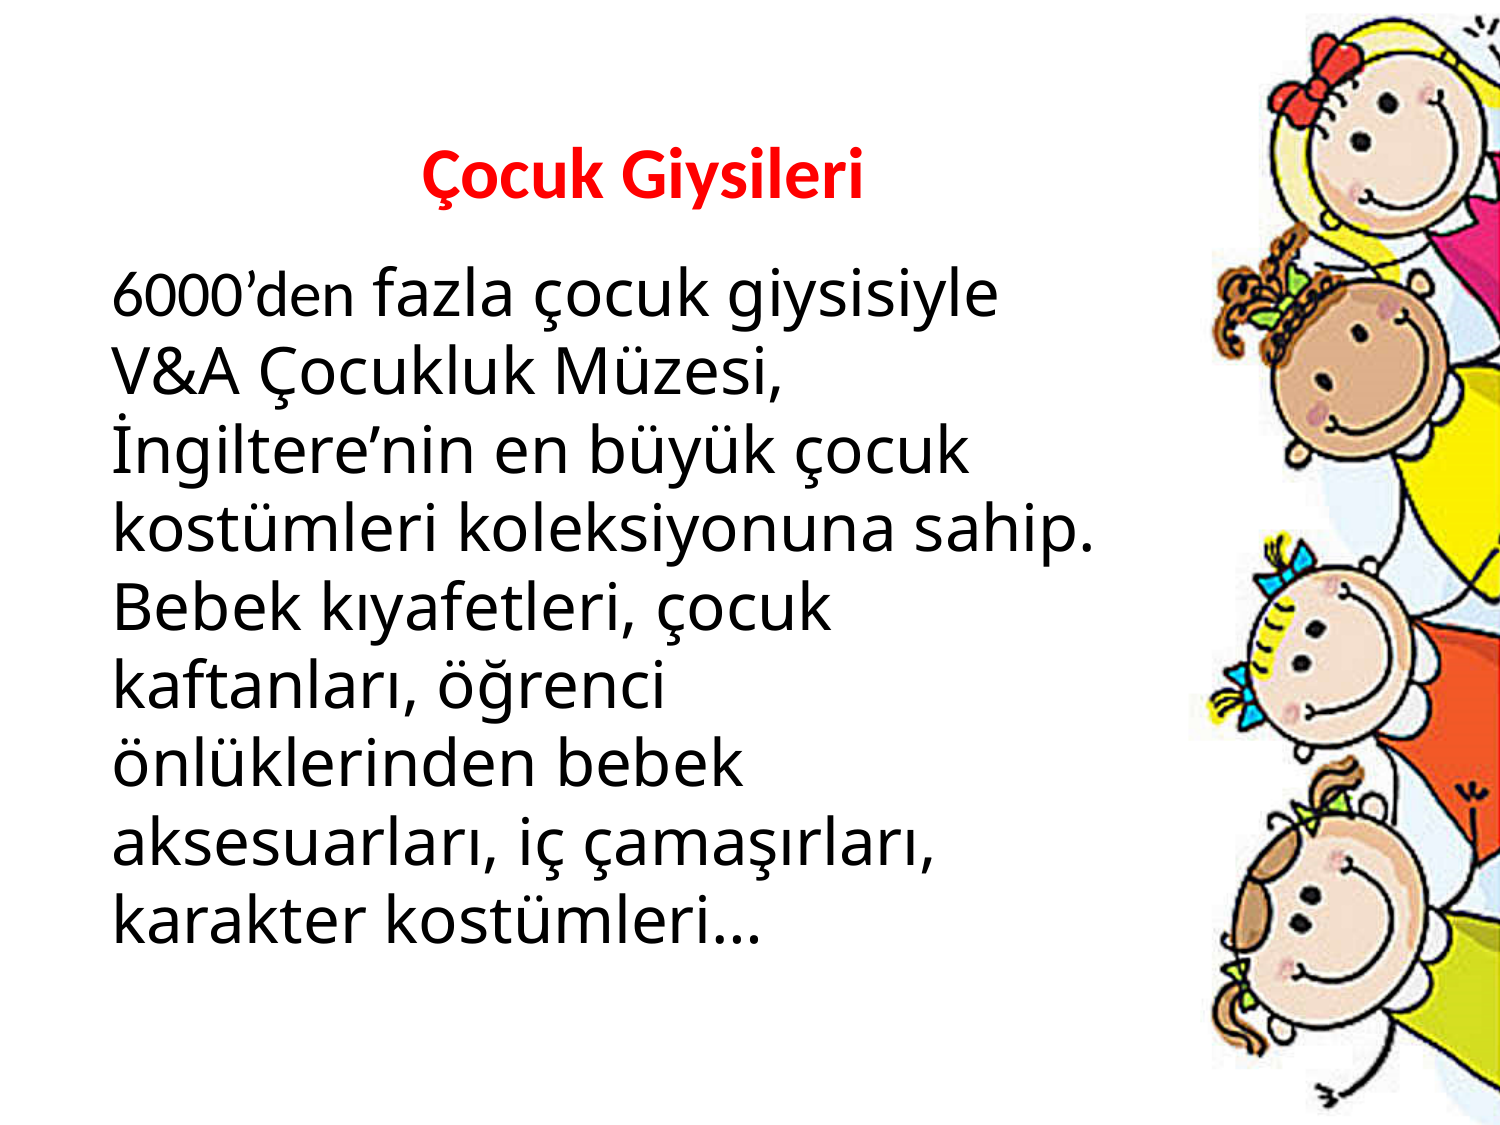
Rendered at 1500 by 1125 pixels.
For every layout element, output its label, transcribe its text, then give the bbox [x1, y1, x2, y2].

picture [0, 0, 1500, 1125]
list 6000’den fazla çocuk giysisiyle V&A Çocukluk Müzesi, İngiltere’nin en büyük çocuk kostümleri koleksiyonuna sahip. Bebek kıyafetleri, çocuk kaftanları, öğrenci önlüklerinden bebek aksesuarları, iç çamaşırları, karakter kostümleri… [41, 243, 1117, 1059]
text_box Çocuk Giysileri [407, 118, 987, 221]
